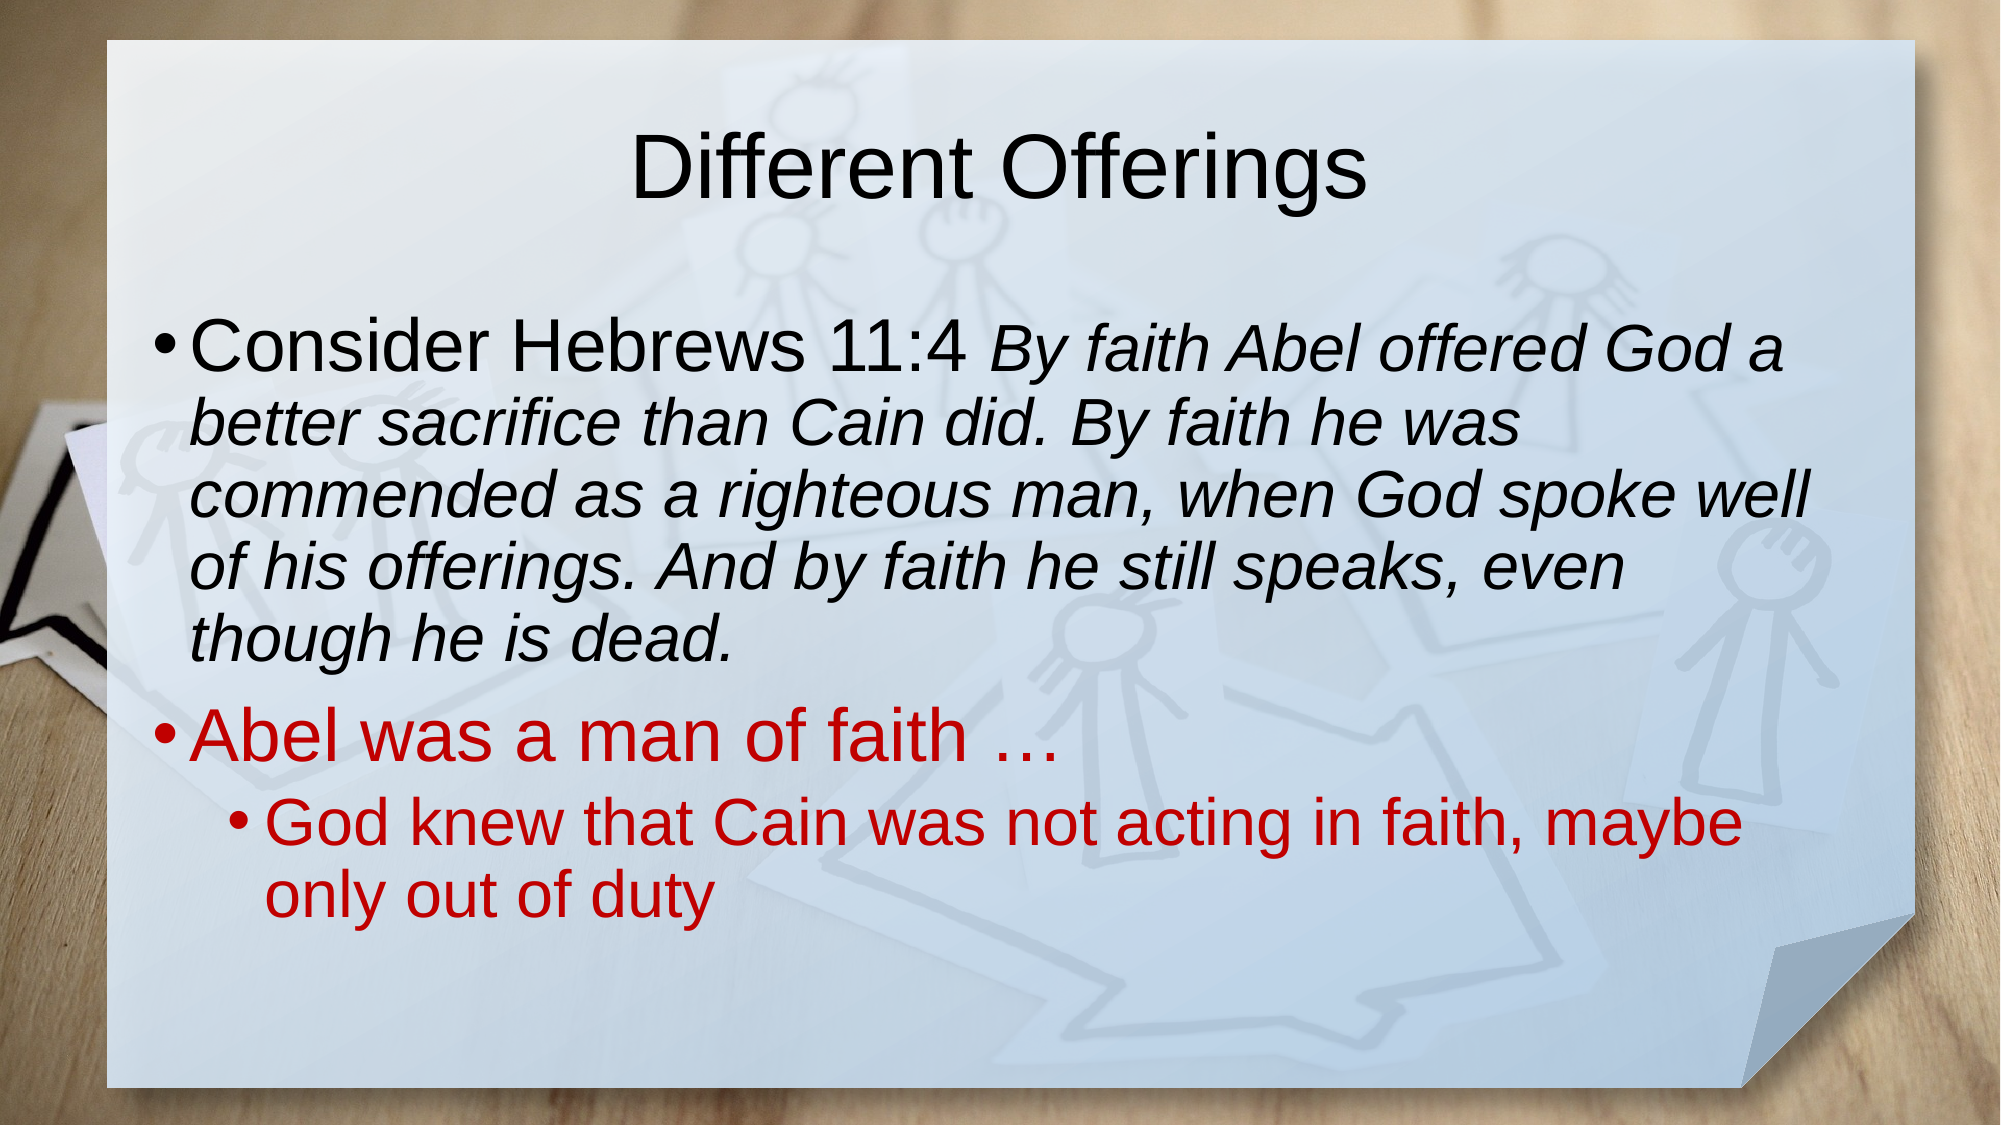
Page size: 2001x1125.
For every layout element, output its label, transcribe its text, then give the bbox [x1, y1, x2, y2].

list Consider Hebrews 11:4 By faith Abel offered God a better sacrifice than Cain did. By faith he was commended as a righteous man, when God spoke well of his offerings. And by faith he still speaks, even though he is dead. Abel was a man of faith … God knew that Cain was not acting in faith, maybe only out of duty [137, 299, 1863, 1014]
title Different Offerings [137, 59, 1863, 278]
picture [0, 0, 2001, 1125]
